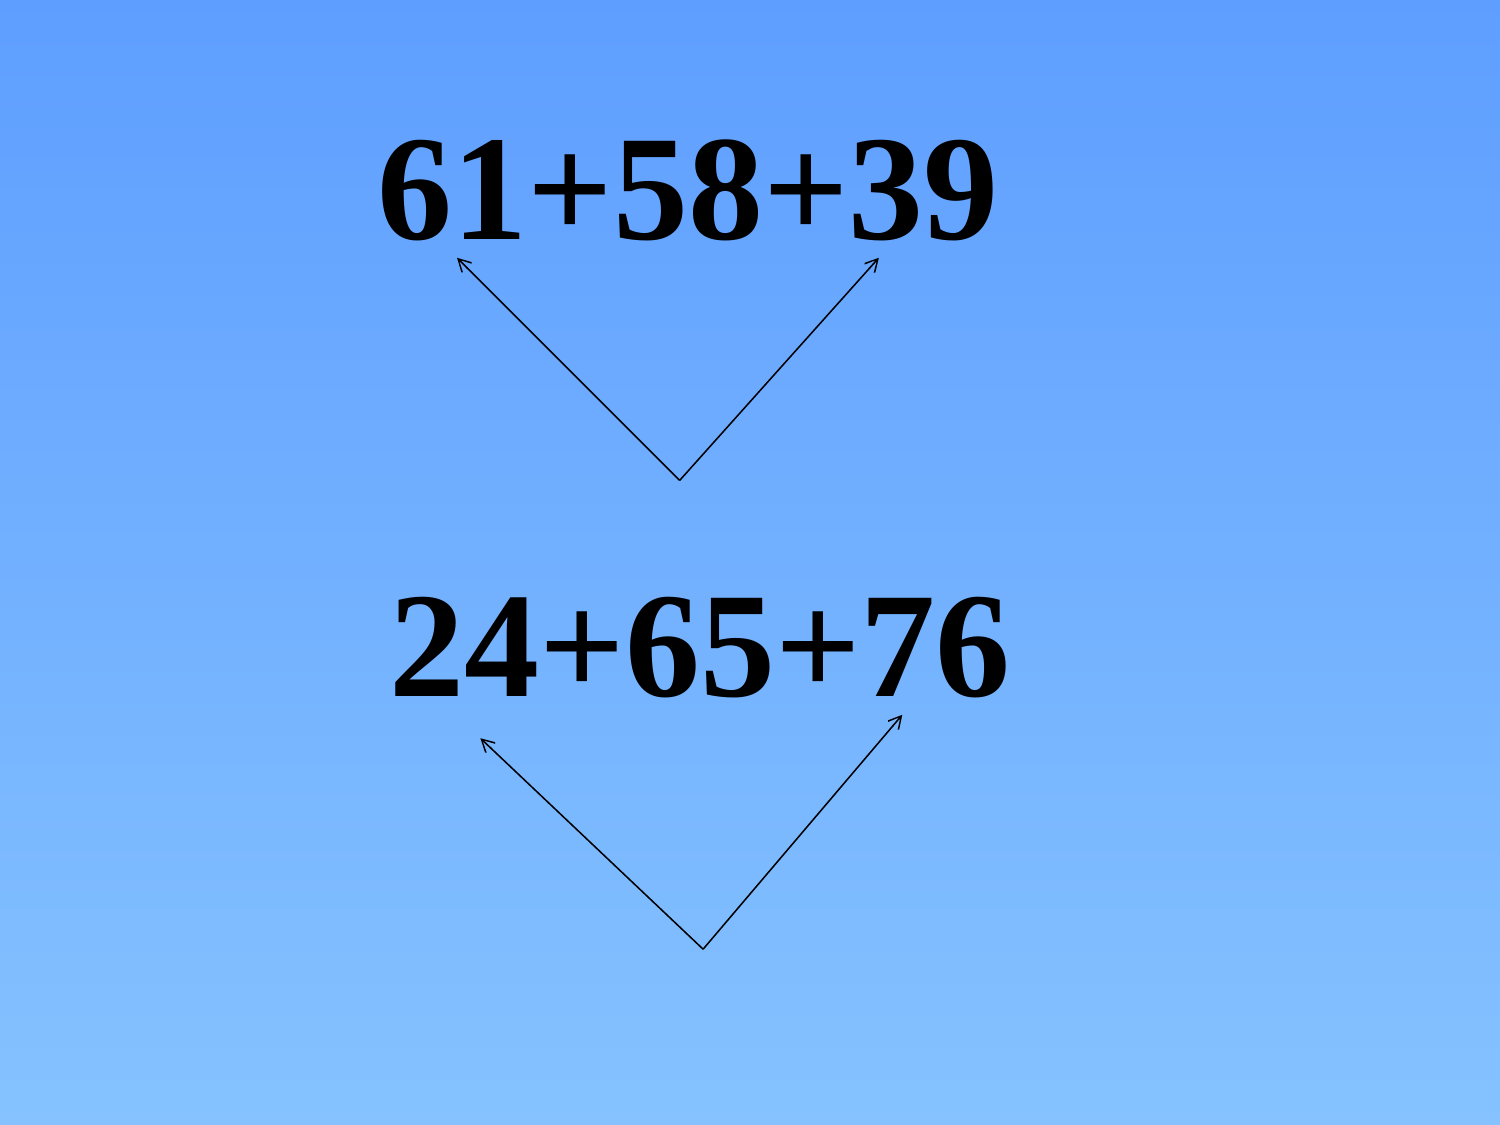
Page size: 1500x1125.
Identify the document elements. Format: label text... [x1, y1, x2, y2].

text_box 24+65+76 [375, 538, 1102, 734]
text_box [667, 269, 891, 469]
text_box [480, 737, 704, 950]
text_box 61+58+39 [363, 81, 1055, 277]
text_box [685, 732, 921, 932]
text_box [456, 257, 680, 481]
